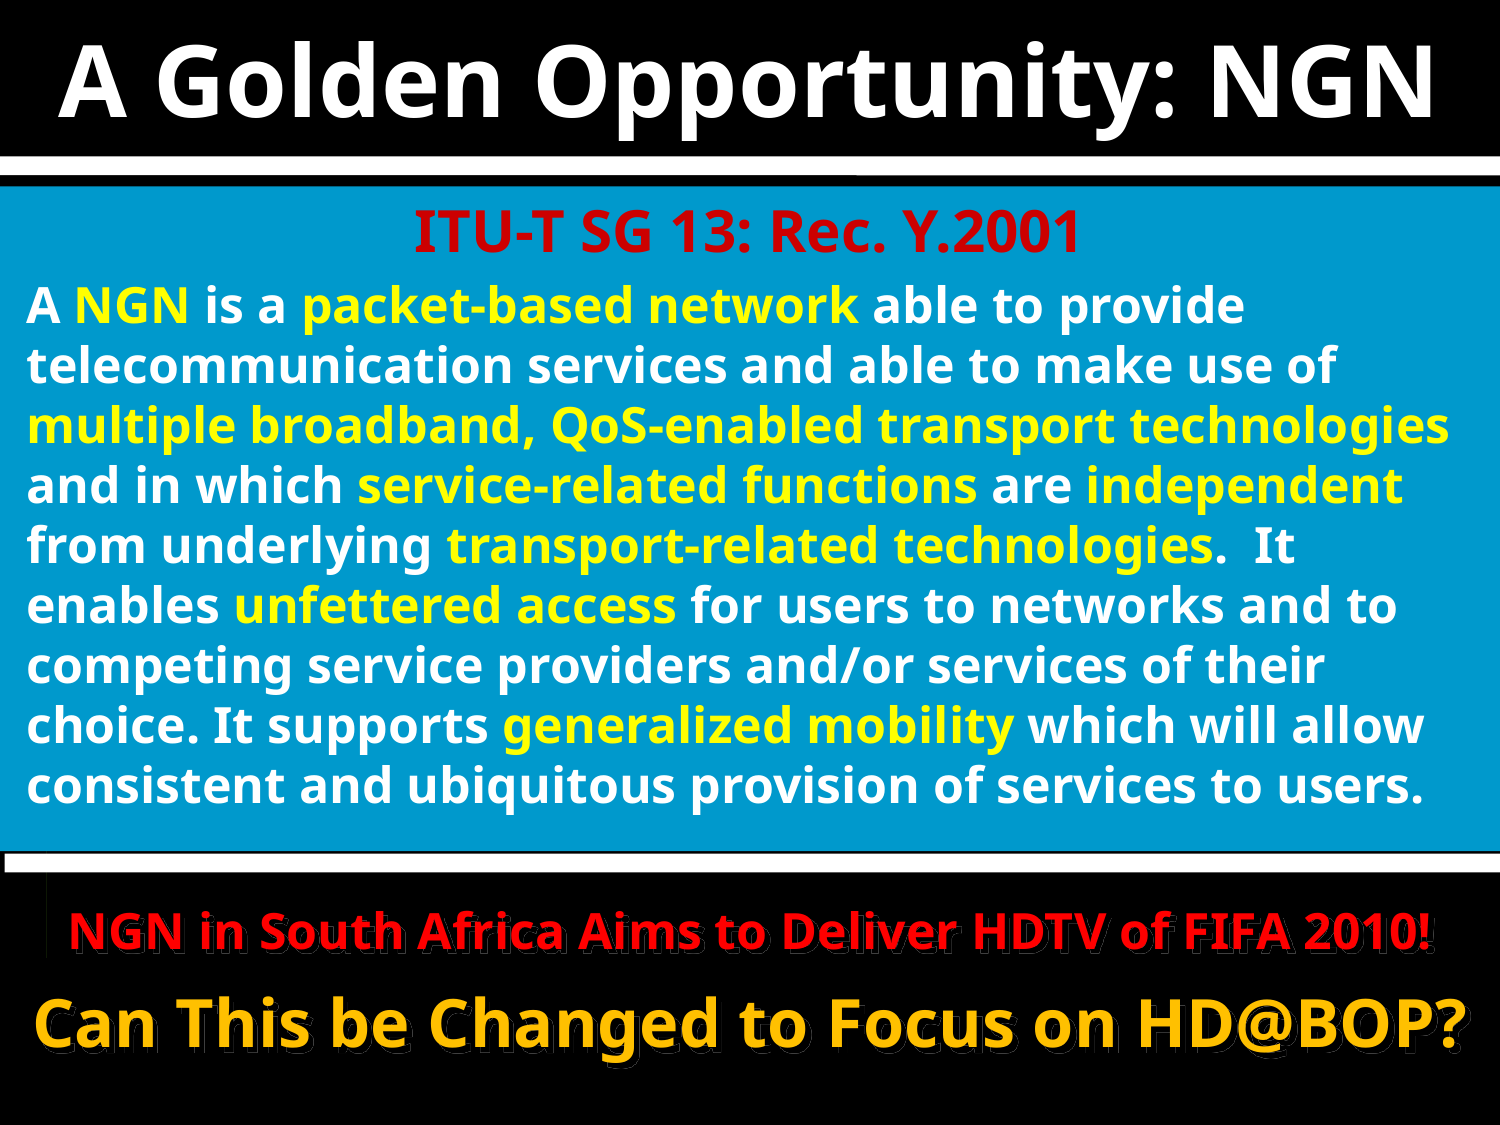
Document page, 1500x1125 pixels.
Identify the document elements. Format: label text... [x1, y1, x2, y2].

text_box A Golden Opportunity: NGN [0, 10, 1500, 145]
text_box ITU-T SG 13: Rec. Y.2001 A NGN is a packet-based network able to provide telecommunication services and able to make use of multiple broadband, QoS-enabled transport technologies and in which service-related functions are independent from underlying transport-related technologies. It enables unfettered access for users to networks and to competing service providers and/or services of their choice. It supports generalized mobility which will allow consistent and ubiquitous provision of services to users. [0, 186, 1500, 852]
text_box NGN in South Africa Aims to Deliver HDTV of FIFA 2010! Can This be Changed to Focus on HD@BOP? [0, 896, 1500, 1071]
